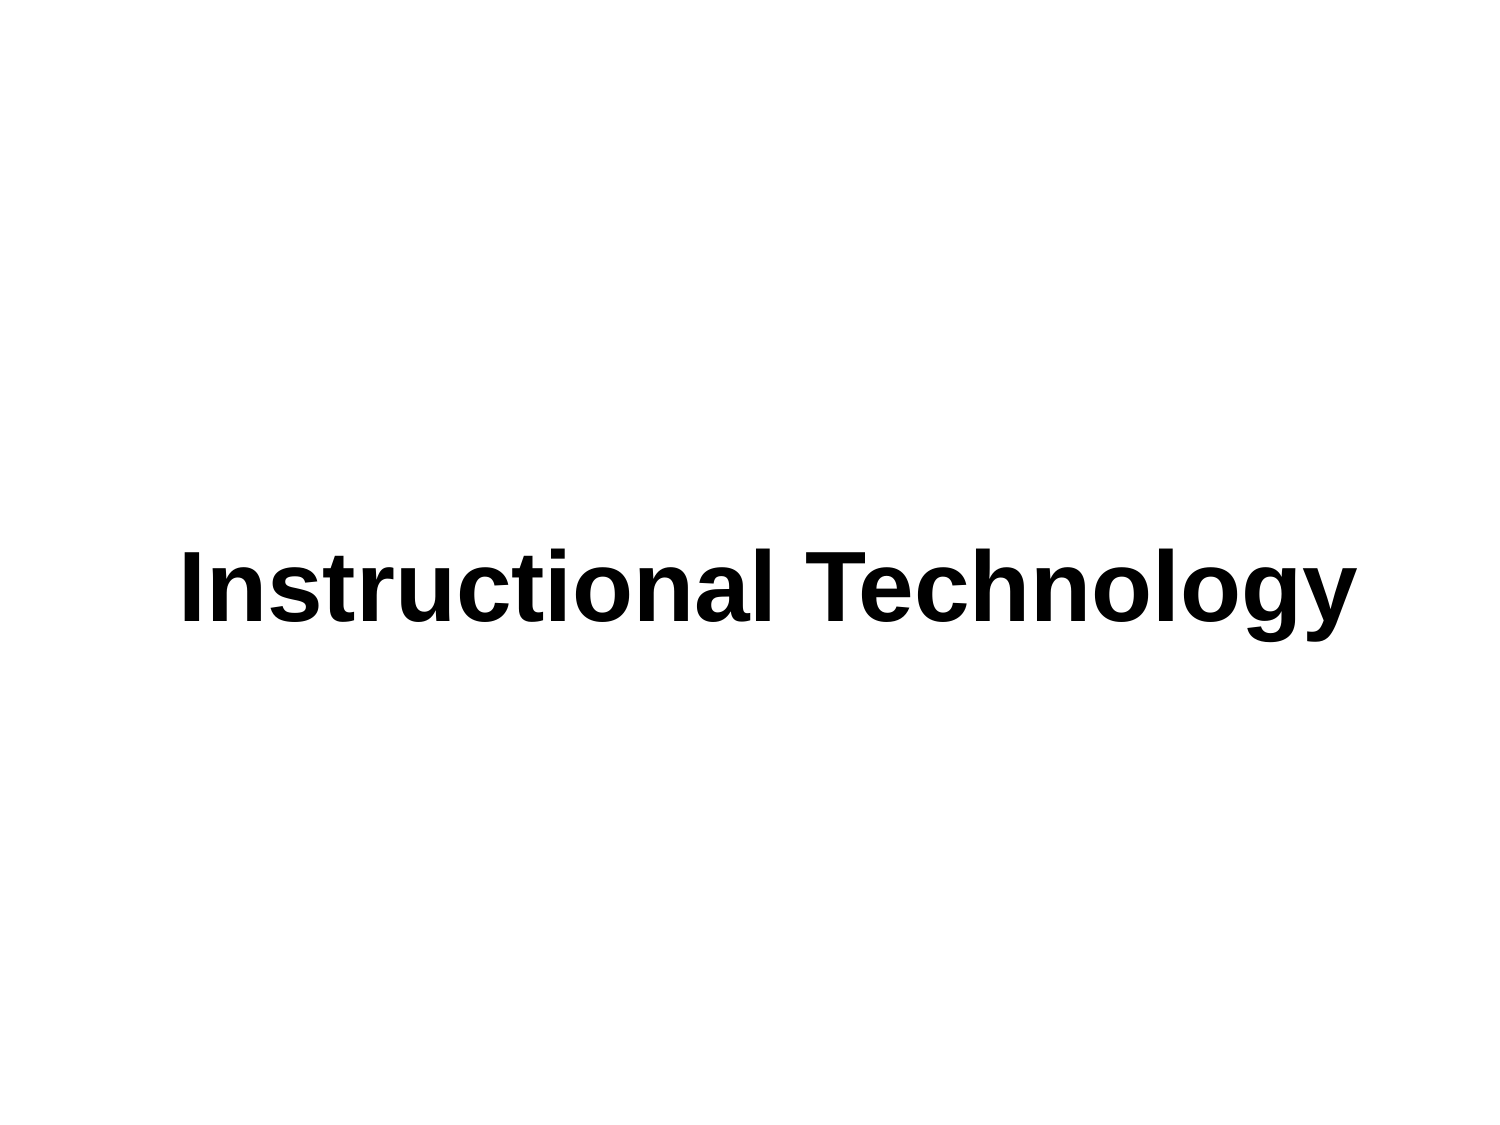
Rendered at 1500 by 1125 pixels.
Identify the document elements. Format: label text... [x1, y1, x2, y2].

title Instructional Technology [75, 468, 1425, 657]
